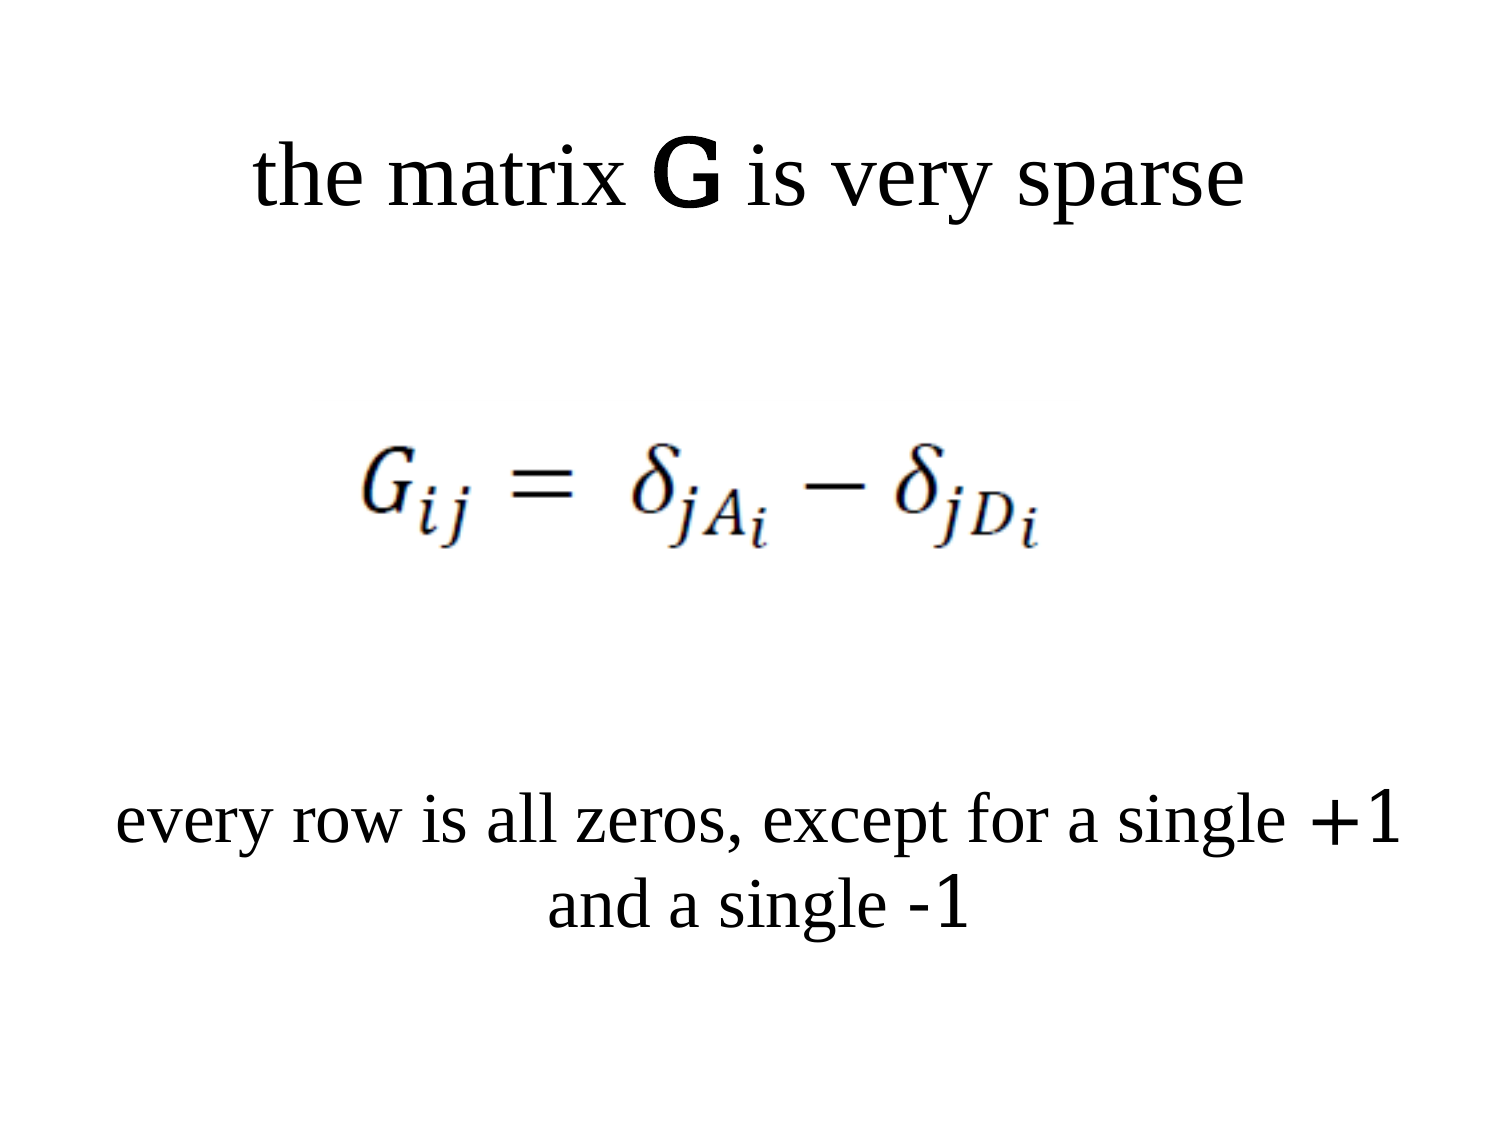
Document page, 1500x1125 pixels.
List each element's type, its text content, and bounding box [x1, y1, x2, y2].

text_box every row is all zeros, except for a single +1 and a single -1 [87, 762, 1438, 950]
picture [312, 399, 1081, 613]
title the matrix G is very sparse [75, 75, 1425, 263]
